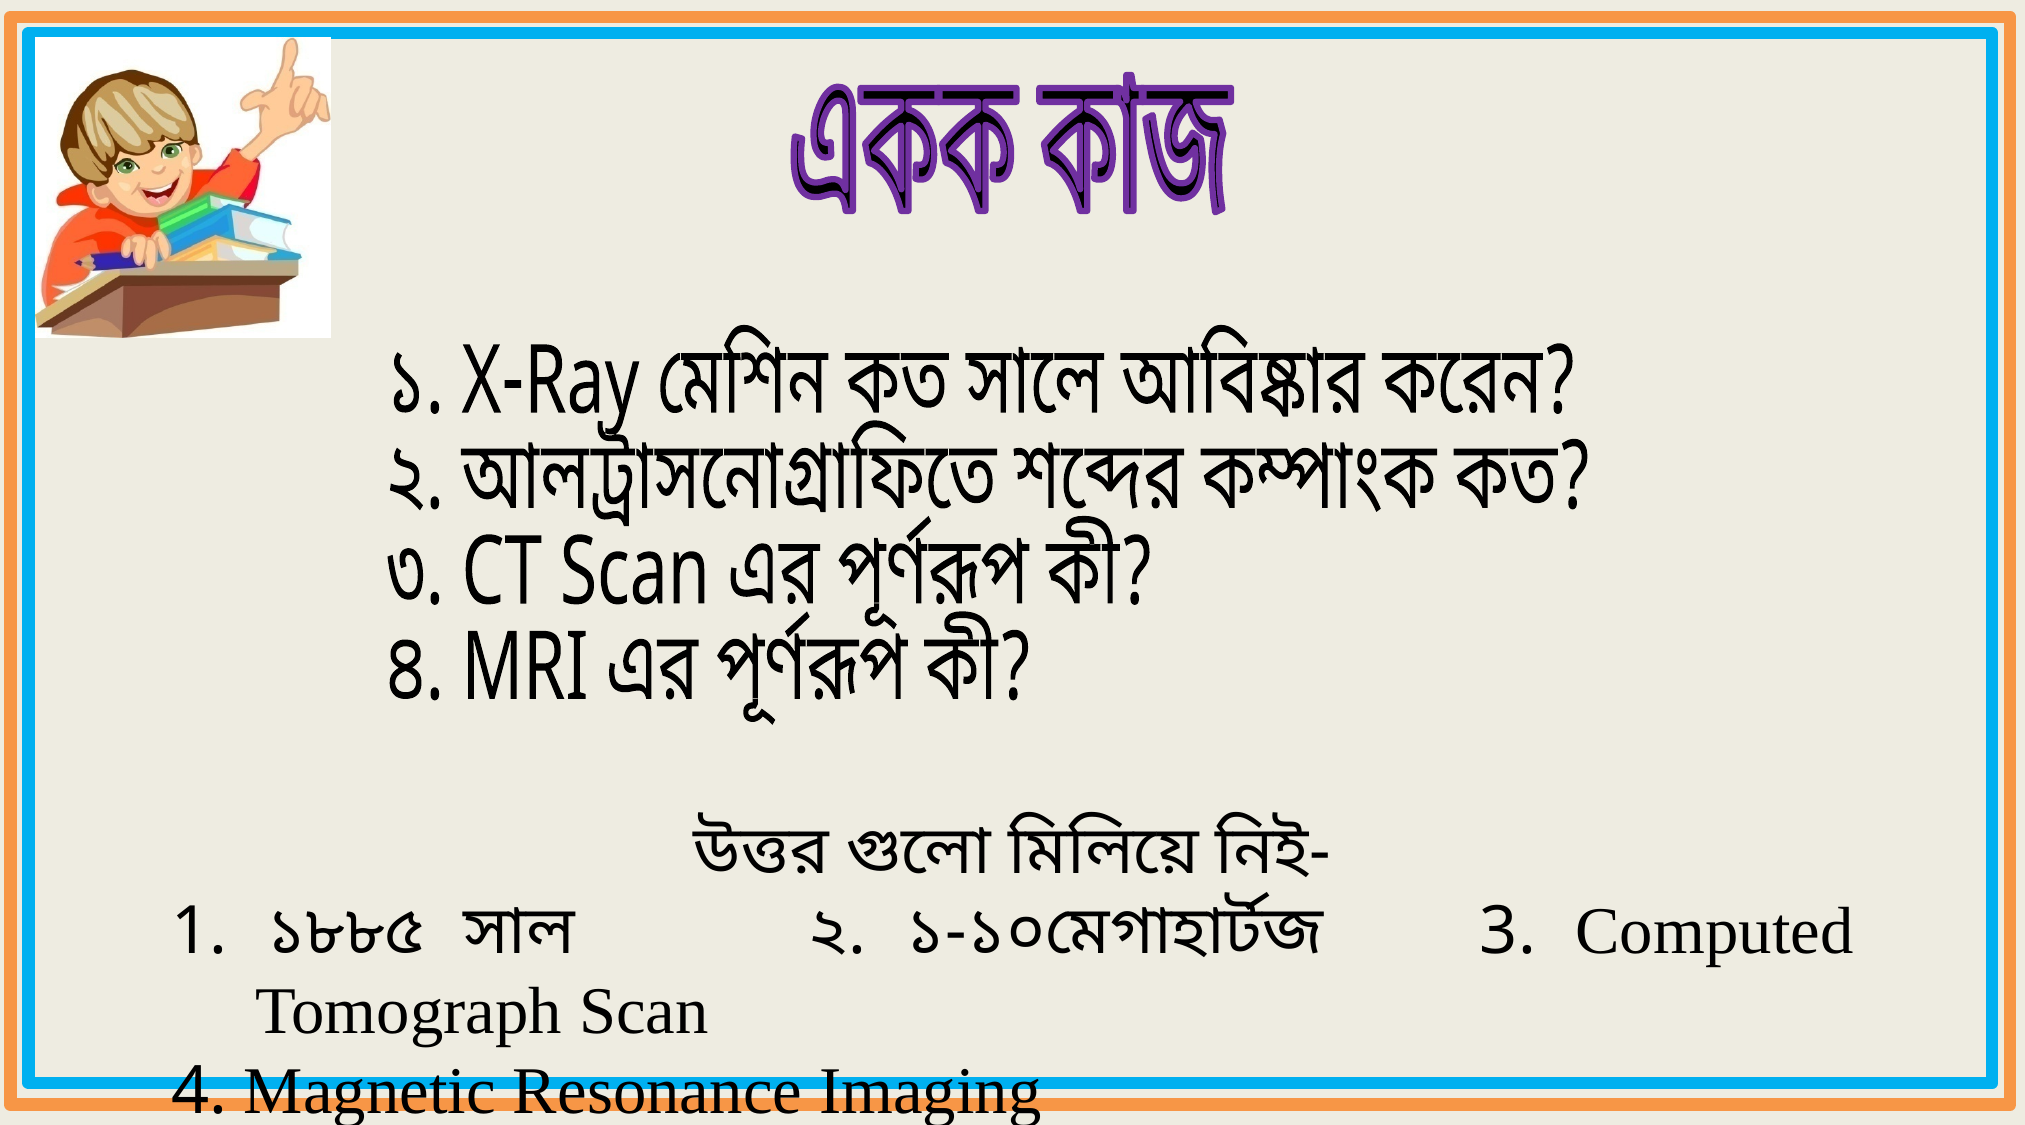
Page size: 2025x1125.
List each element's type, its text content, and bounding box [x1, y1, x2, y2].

picture [36, 38, 331, 338]
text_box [10, 16, 2011, 1105]
text_box উত্তর গুলো মিলিয়ে নিই- 1. ১৮৮৫ সাল ২. ১-১০মেগাহার্টজ 3. Computed Tomograph Scan 4. Magnetic Resonance Imaging [156, 1114, 1869, 1125]
